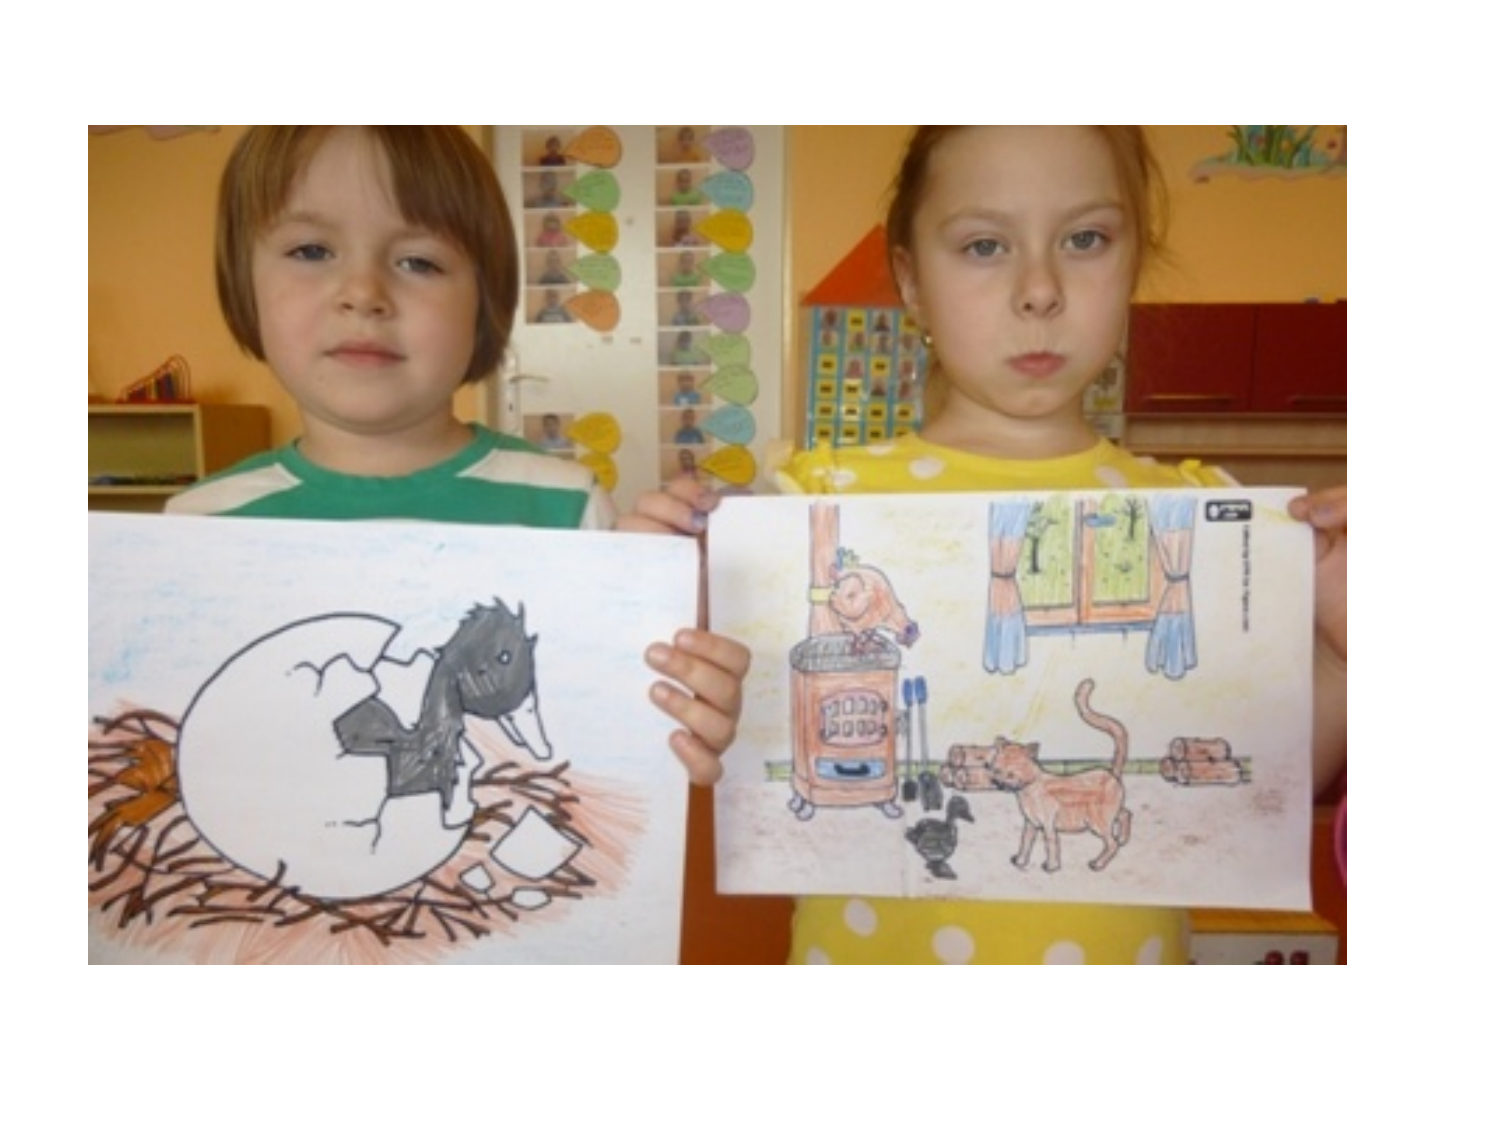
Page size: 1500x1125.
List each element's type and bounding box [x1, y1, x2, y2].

picture [88, 125, 1347, 965]
